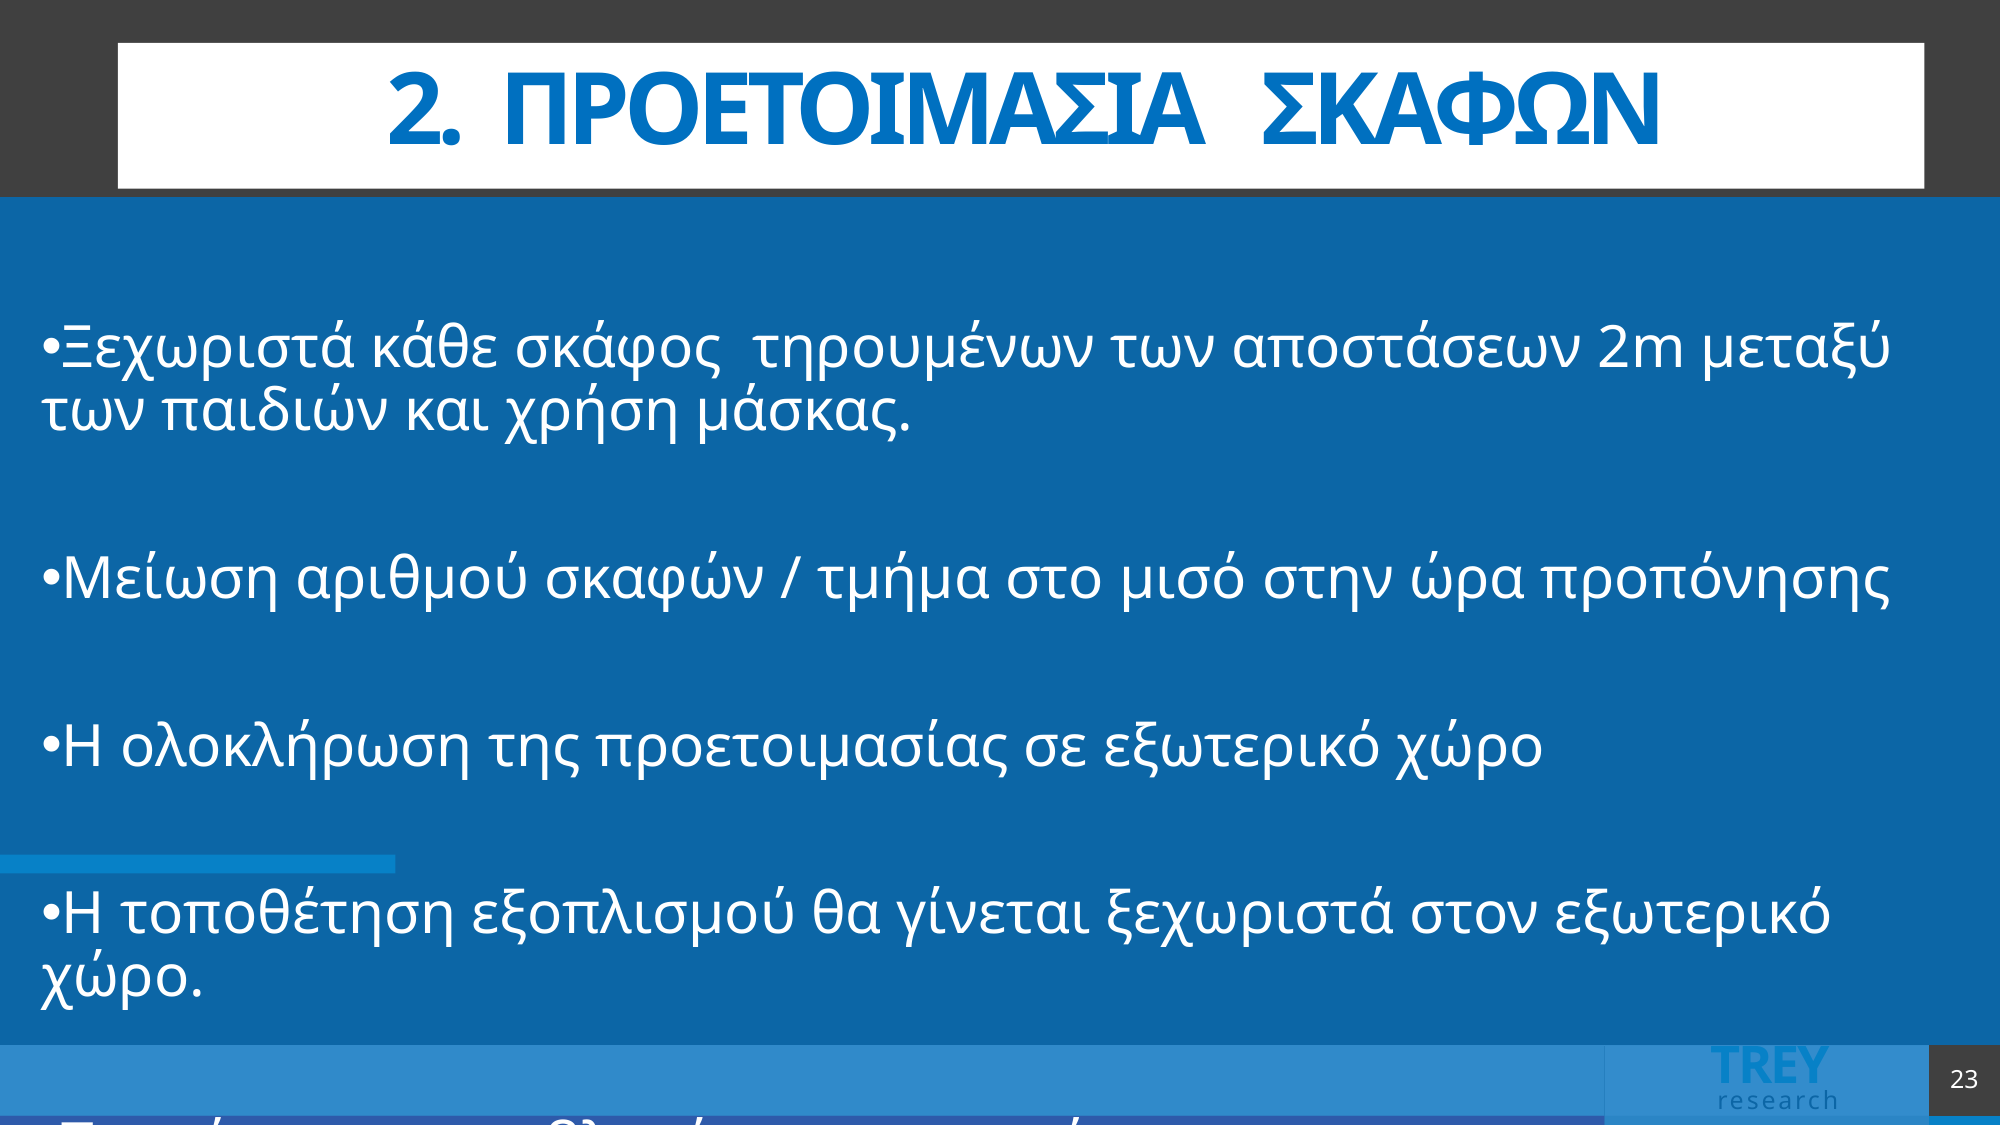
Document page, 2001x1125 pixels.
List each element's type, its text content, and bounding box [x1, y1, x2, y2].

slide_number 23 [1929, 1045, 2000, 1116]
title 2. ΠΡΟΕΤΟΙΜΑΣΙΑ ΣΚΑΦΩΝ [117, 42, 1925, 189]
list Ξεχωριστά κάθε σκάφος τηρουμένων των αποστάσεων 2m μεταξύ των παιδιών και χρήση μάσκας. Μείωση αριθμού σκαφών / τμήμα στο μισό στην ώρα προπόνησης Η ολοκλήρωση της προετοιμασίας σε εξωτερικό χώρο Η τοποθέτηση εξοπλισμού θα γίνεται ξεχωριστά στον εξωτερικό χώρο. Τηρούνται οι προβλεπόμενες αποστάσεις [0, 197, 2000, 1125]
